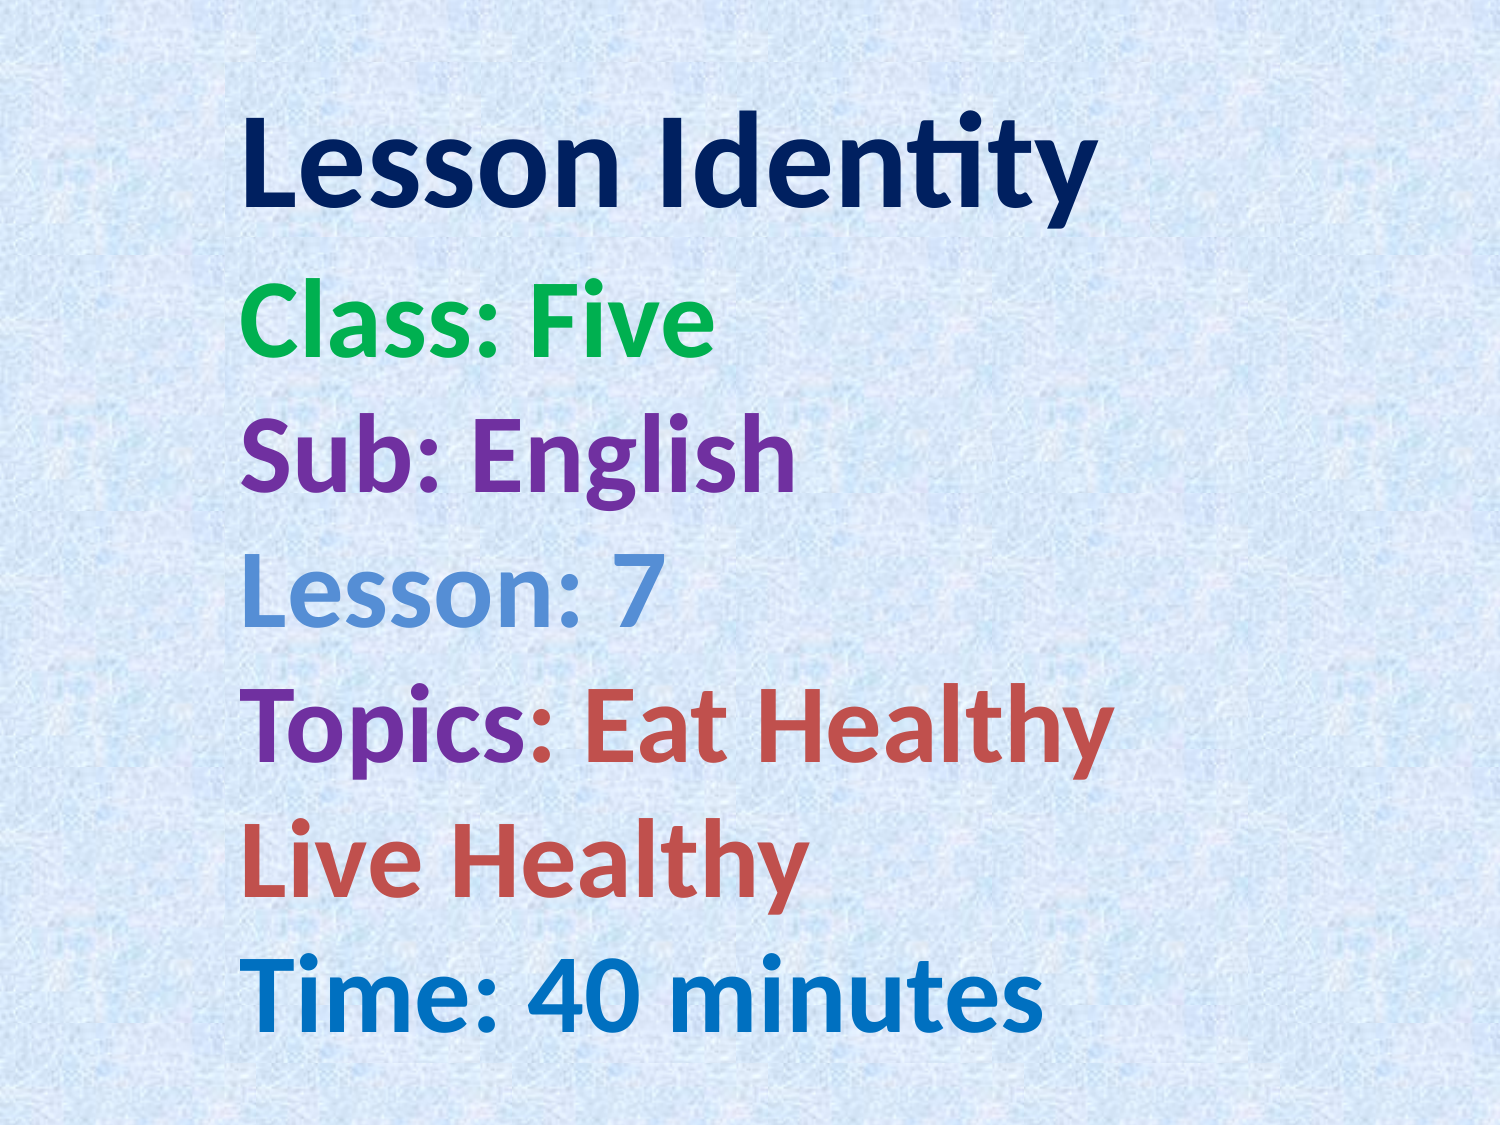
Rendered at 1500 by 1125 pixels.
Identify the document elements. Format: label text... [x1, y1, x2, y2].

picture [0, 0, 1500, 1125]
text_box Class: Five Sub: English Lesson: 7 Topics: Eat Healthy Live Healthy Time: 40 minutes [224, 237, 1288, 1063]
text_box Lesson Identity [225, 62, 1150, 237]
